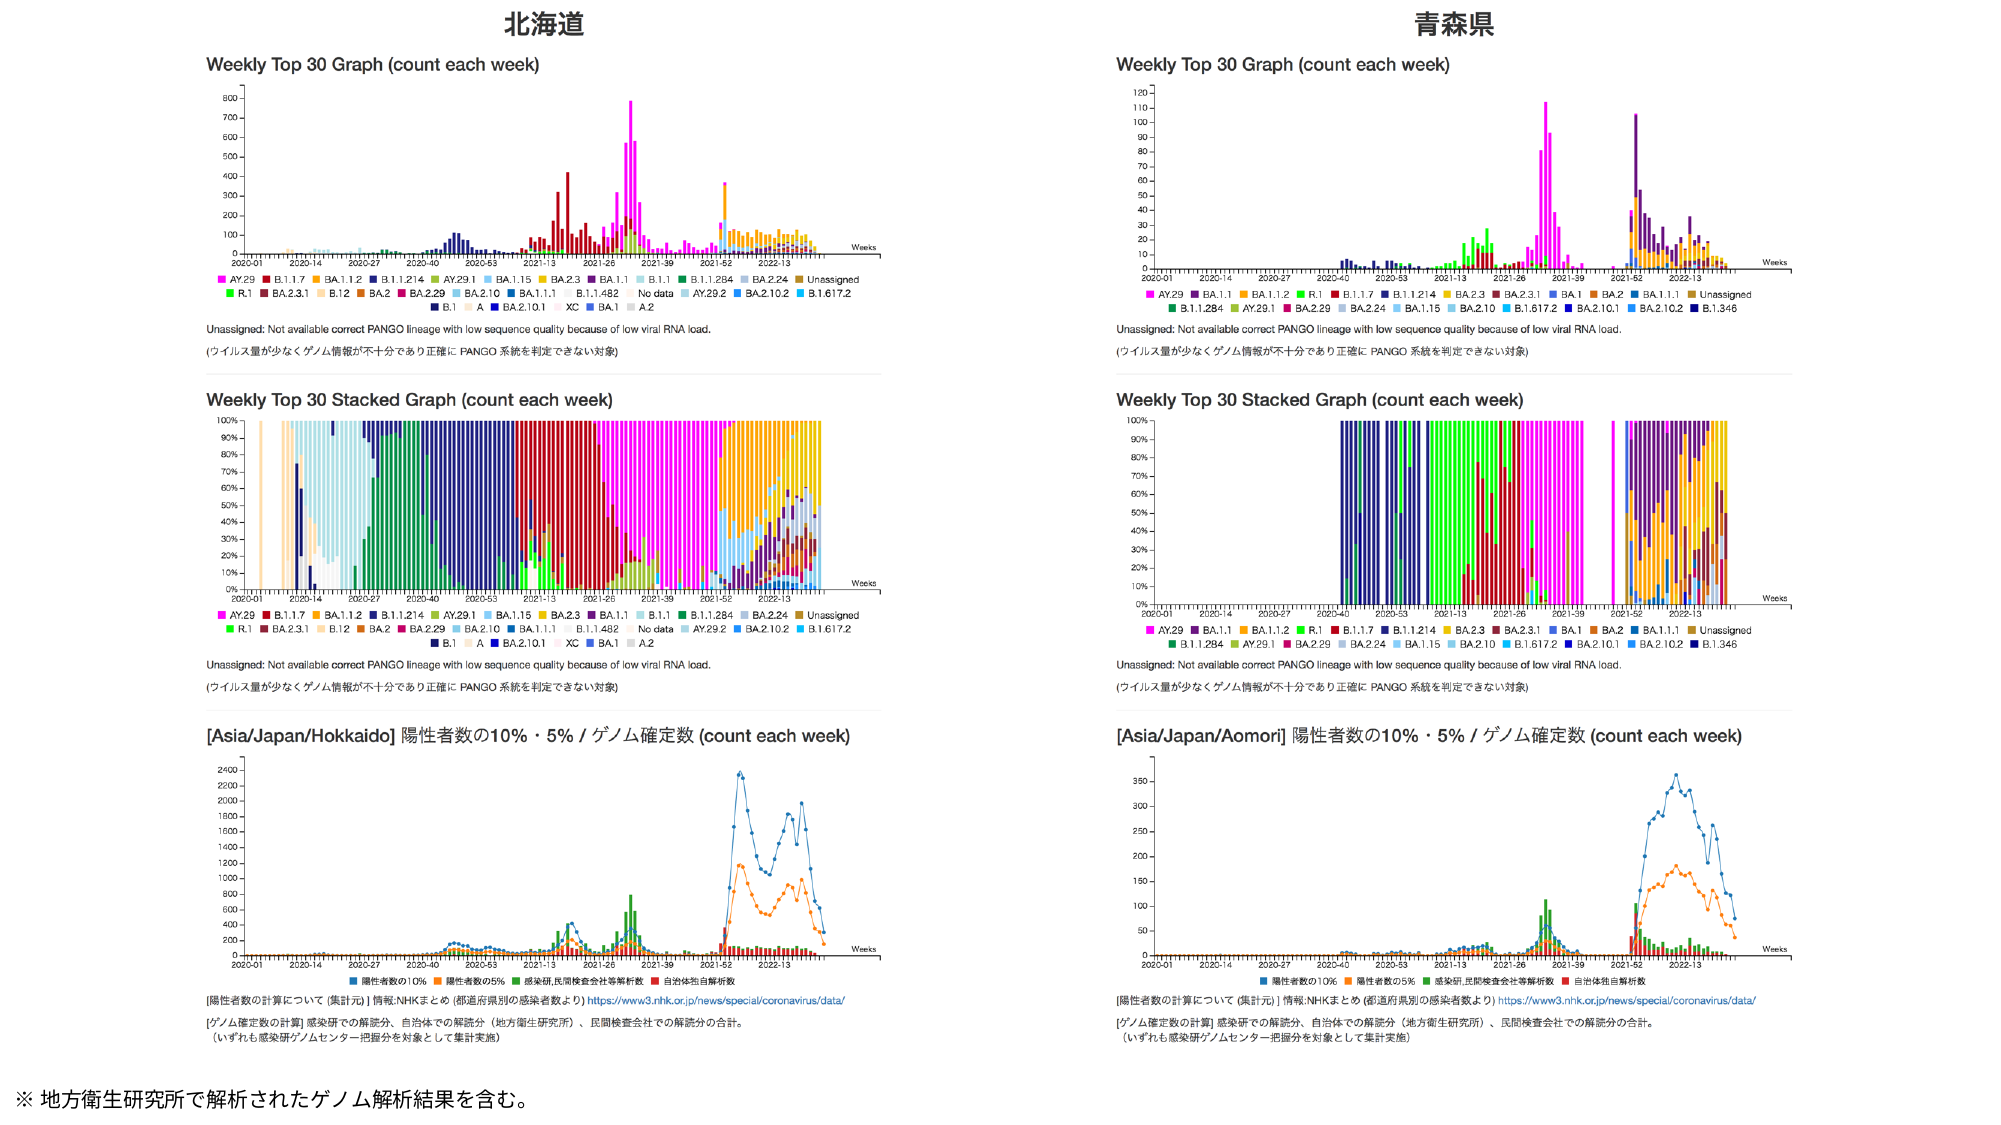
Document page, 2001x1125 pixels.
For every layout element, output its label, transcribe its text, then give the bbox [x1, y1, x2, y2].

picture [187, 0, 900, 1069]
picture [1097, 0, 1811, 1069]
text_box ※地方衛生研究所で解析されたゲノム解析結果を含む。 [0, 1079, 1745, 1120]
